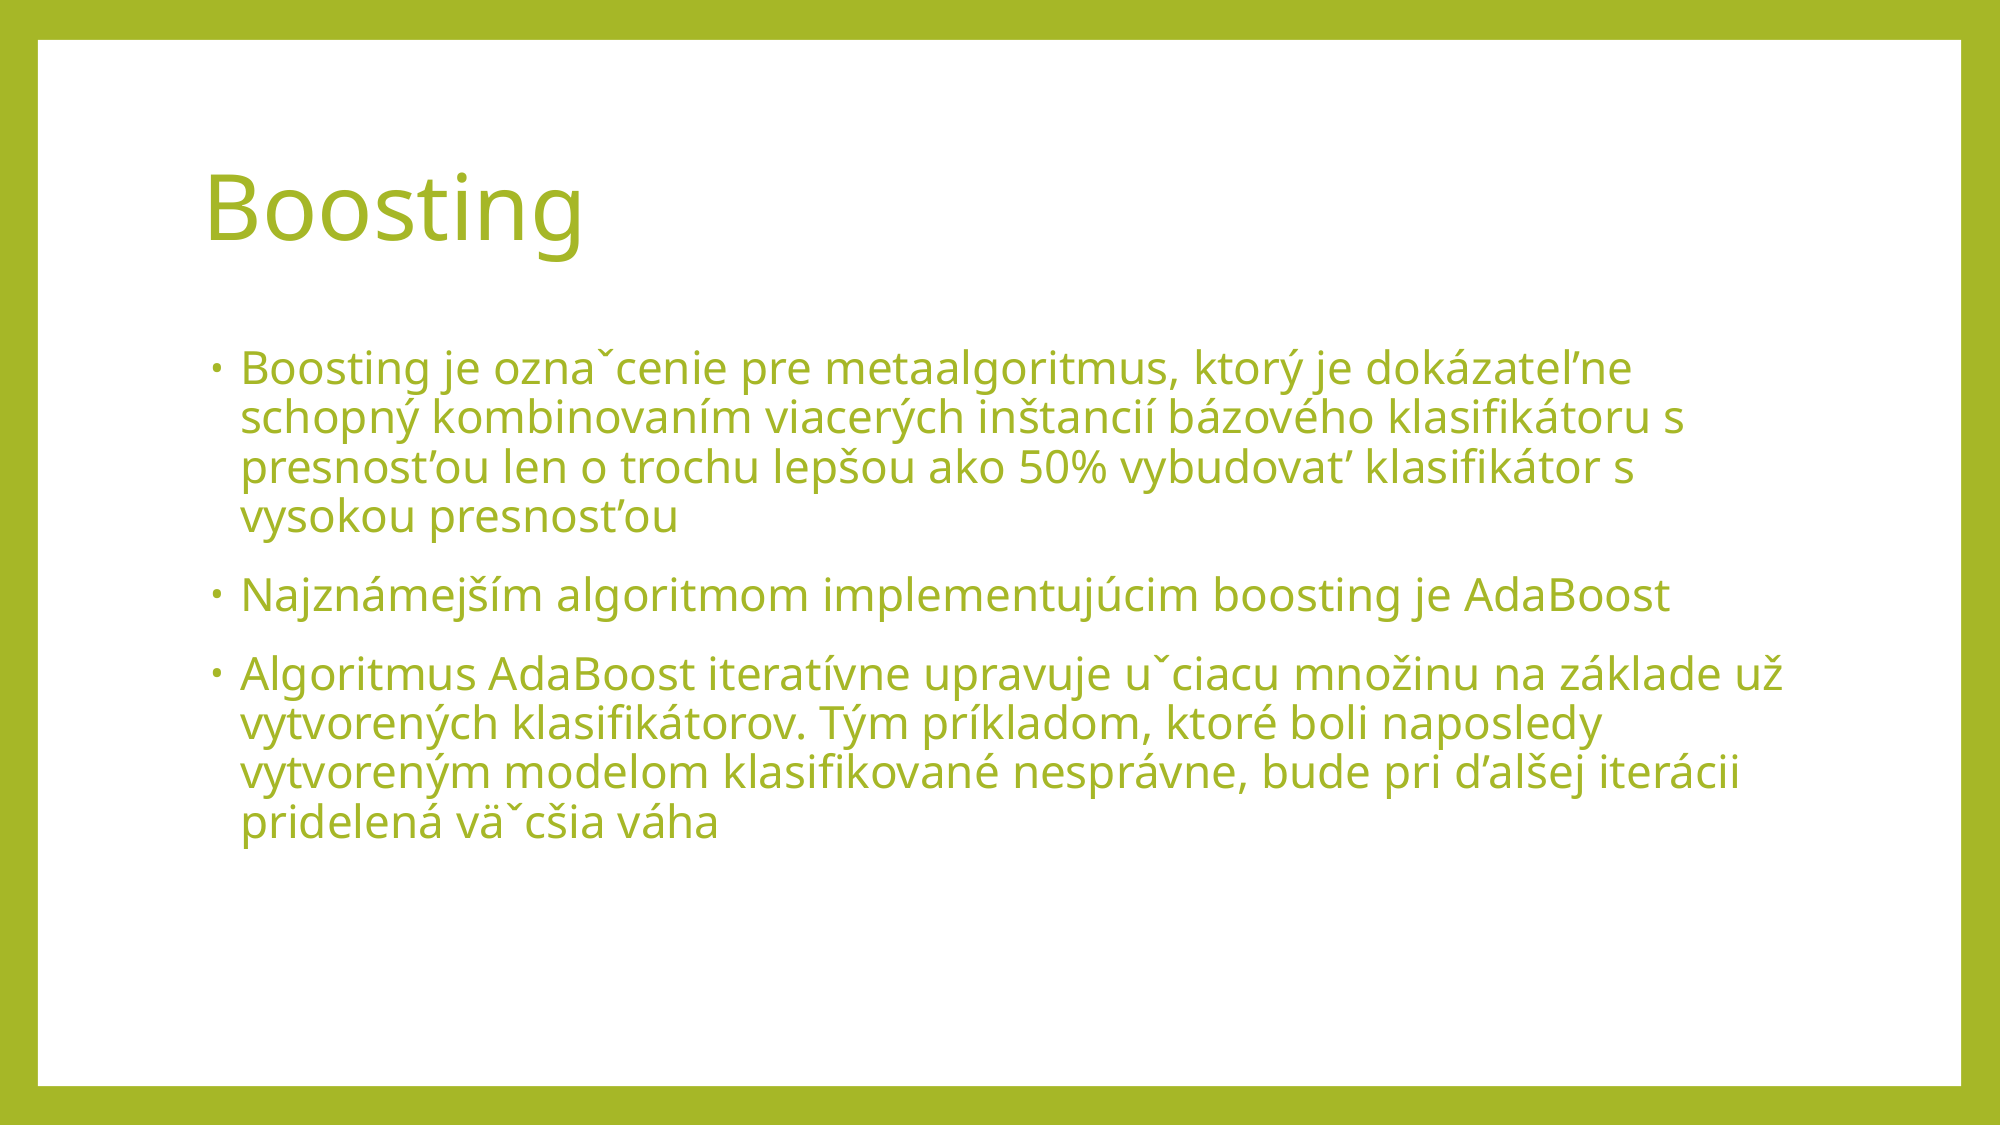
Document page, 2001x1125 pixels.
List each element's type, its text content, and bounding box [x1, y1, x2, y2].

list Boosting je oznaˇcenie pre metaalgoritmus, ktorý je dokázatel’ne schopný kombinovaním viacerých inštancií bázového klasifikátoru s presnost’ou len o trochu lepšou ako 50% vybudovat’ klasifikátor s vysokou presnost’ou Najznámejším algoritmom implementujúcim boosting je AdaBoost Algoritmus AdaBoost iteratívne upravuje uˇciacu množinu na základe už vytvorených klasifikátorov. Tým príkladom, ktoré boli naposledy vytvoreným modelom klasifikované nesprávne, bude pri d’alšej iterácii pridelená väˇcšia váha [187, 337, 1808, 1000]
title Boosting [187, 99, 1808, 323]
